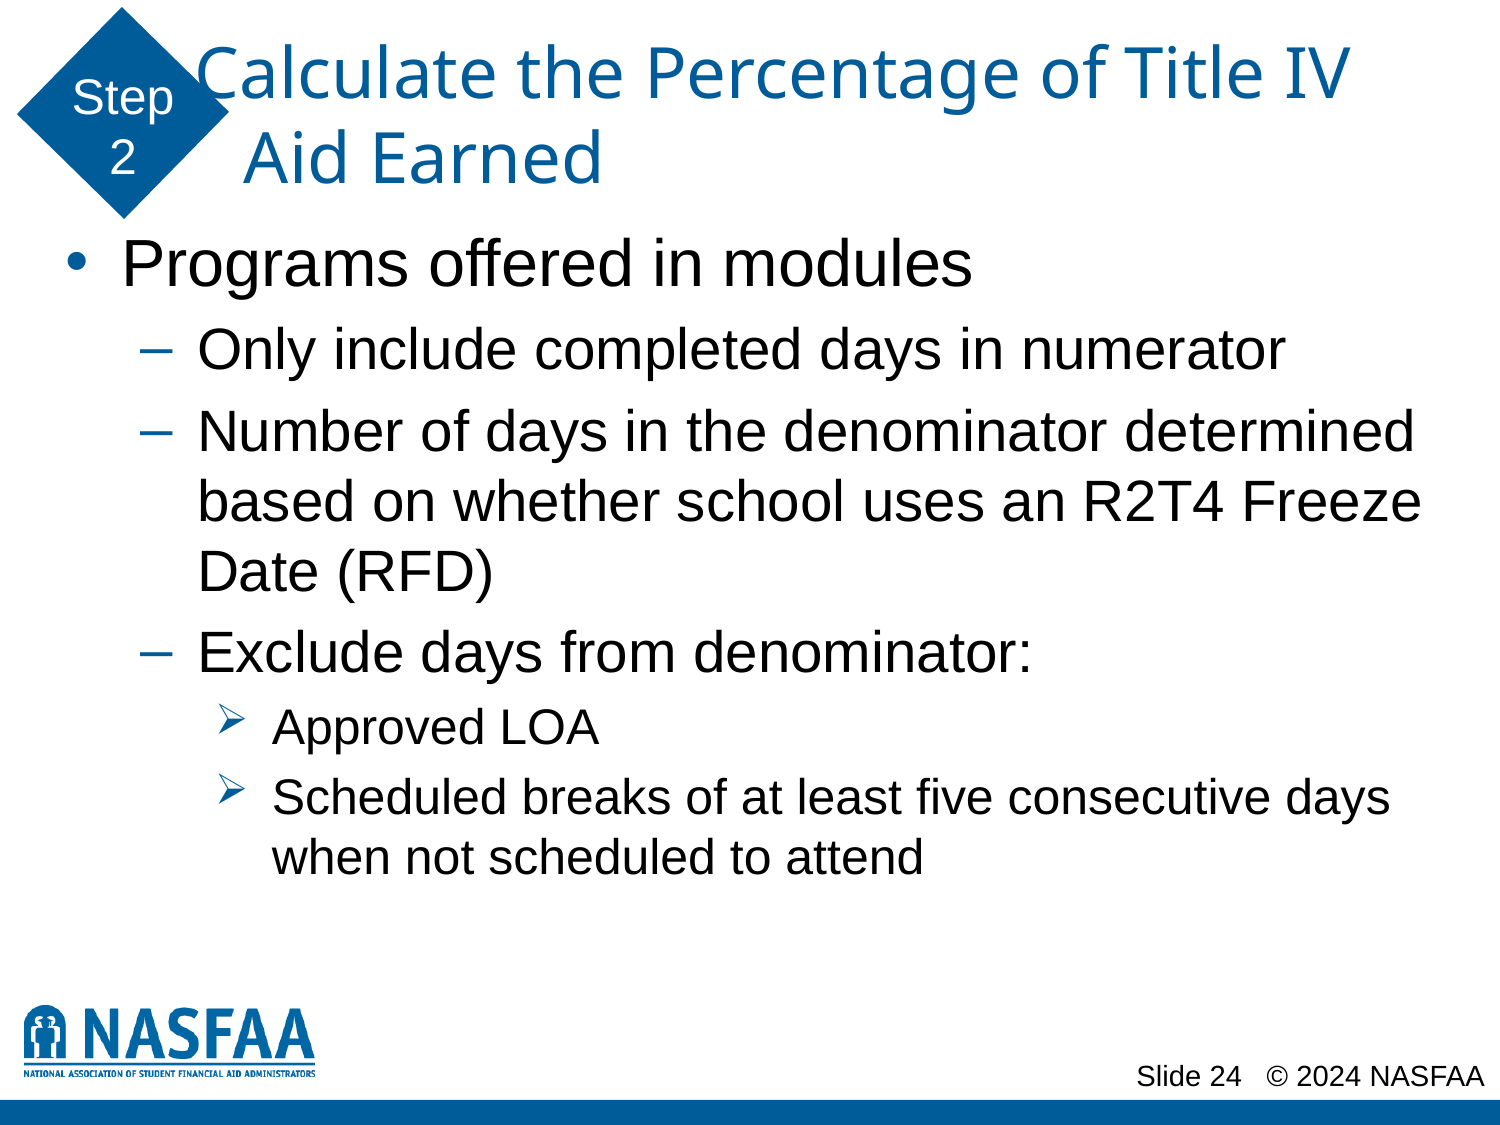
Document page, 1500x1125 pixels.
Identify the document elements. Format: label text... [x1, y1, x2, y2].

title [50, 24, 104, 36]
title Calculate the Percentage of Title IV Aid Earned [141, 24, 1445, 200]
list Programs offered in modules Only include completed days in numerator Number of days in the denominator determined based on whether school uses an R2T4 Freeze Date (RFD) Exclude days from denominator: Approved LOA Scheduled breaks of at least five consecutive days when not scheduled to attend [50, 212, 1445, 988]
picture [24, 1005, 315, 1077]
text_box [43, 37, 203, 194]
